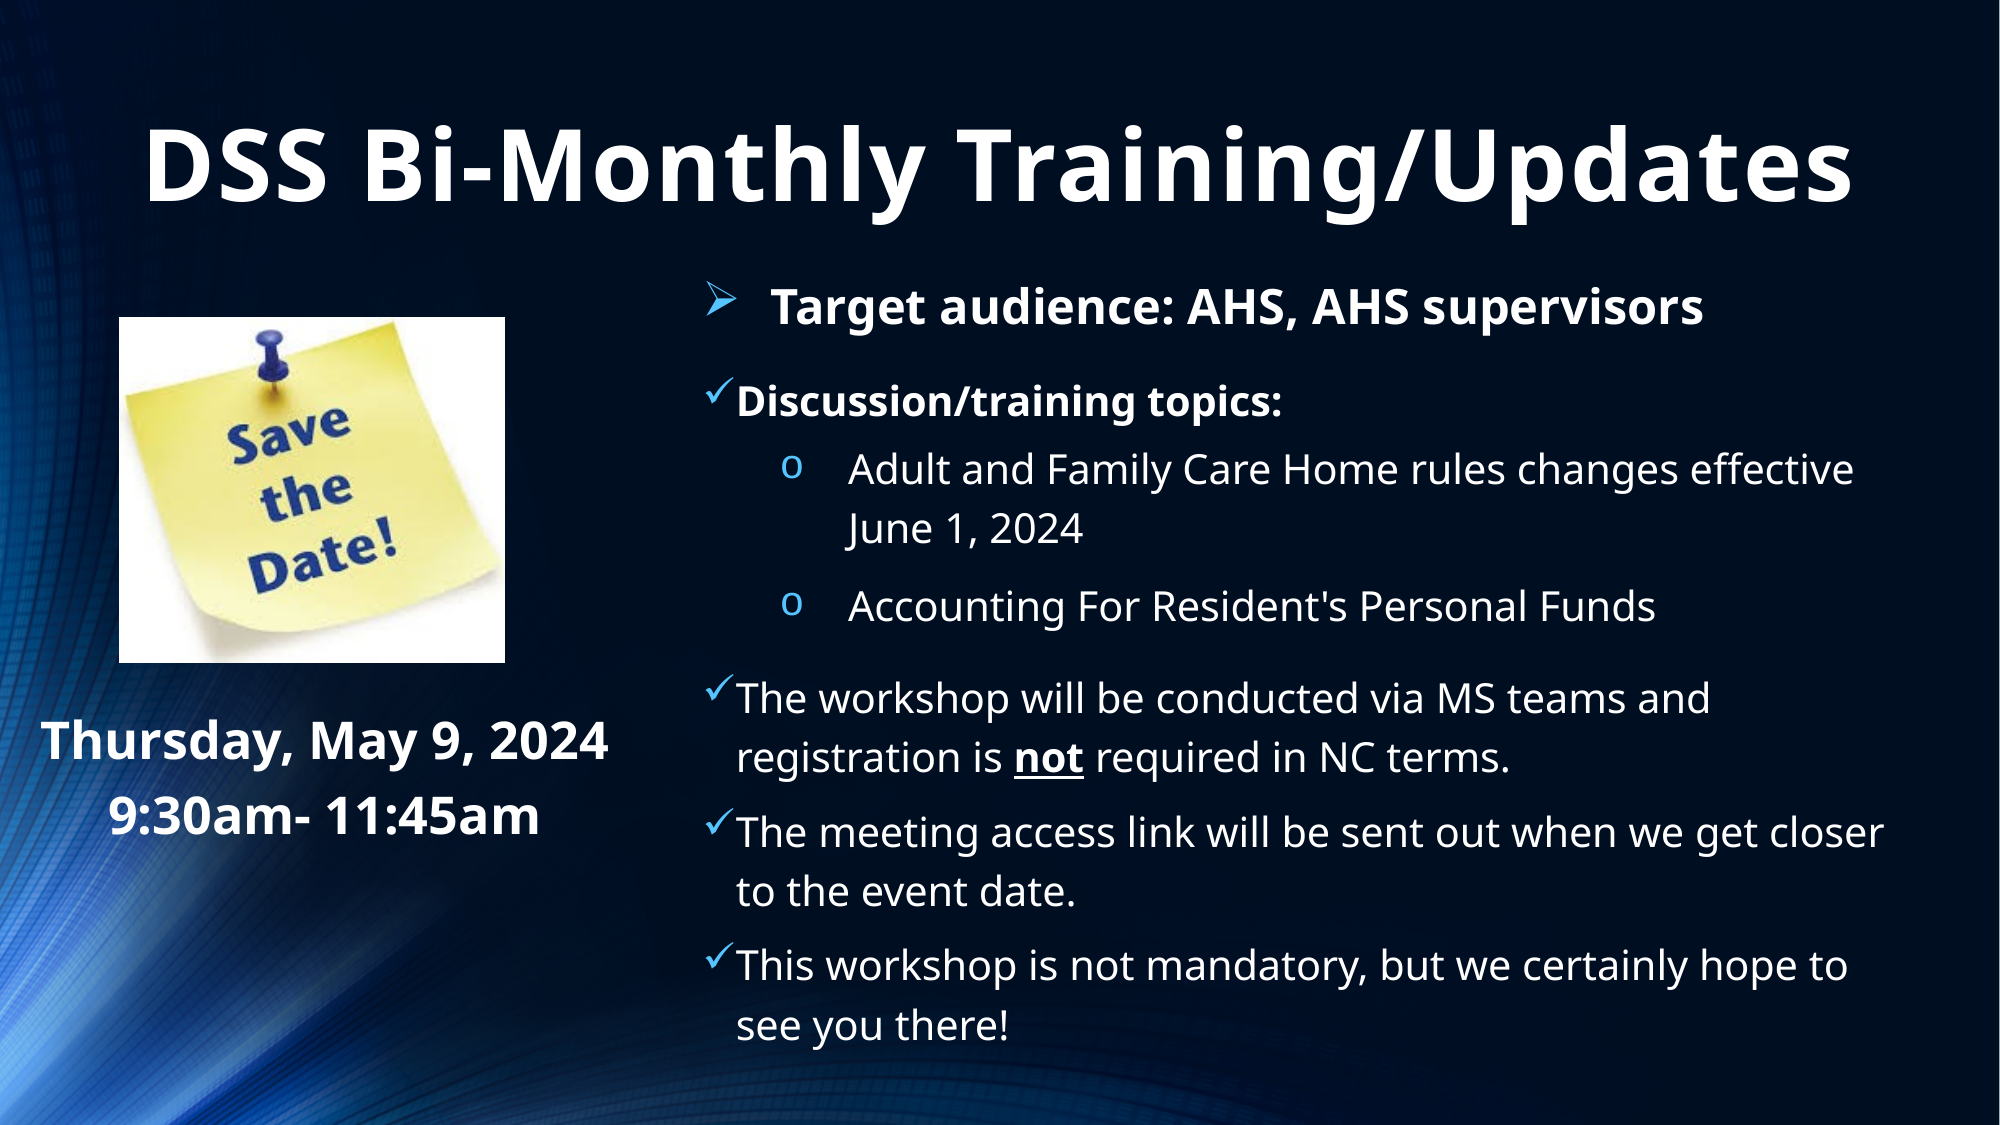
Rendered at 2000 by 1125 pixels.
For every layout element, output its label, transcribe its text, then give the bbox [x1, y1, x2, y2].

text_box Thursday, May 9, 2024 9:30am- 11:45am [24, 687, 625, 853]
list Target audience: AHS, AHS supervisors Discussion/training topics: Adult and Family Care Home rules changes effective June 1, 2024 Accounting For Resident's Personal Funds The workshop will be conducted via MS teams and registration is not required in NC terms. The meeting access link will be sent out when we get closer to the event date. This workshop is not mandatory, but we certainly hope to see you there! [687, 262, 1913, 1062]
picture [0, 0, 2000, 1125]
title DSS Bi-Monthly Training/Updates [118, 27, 1881, 231]
